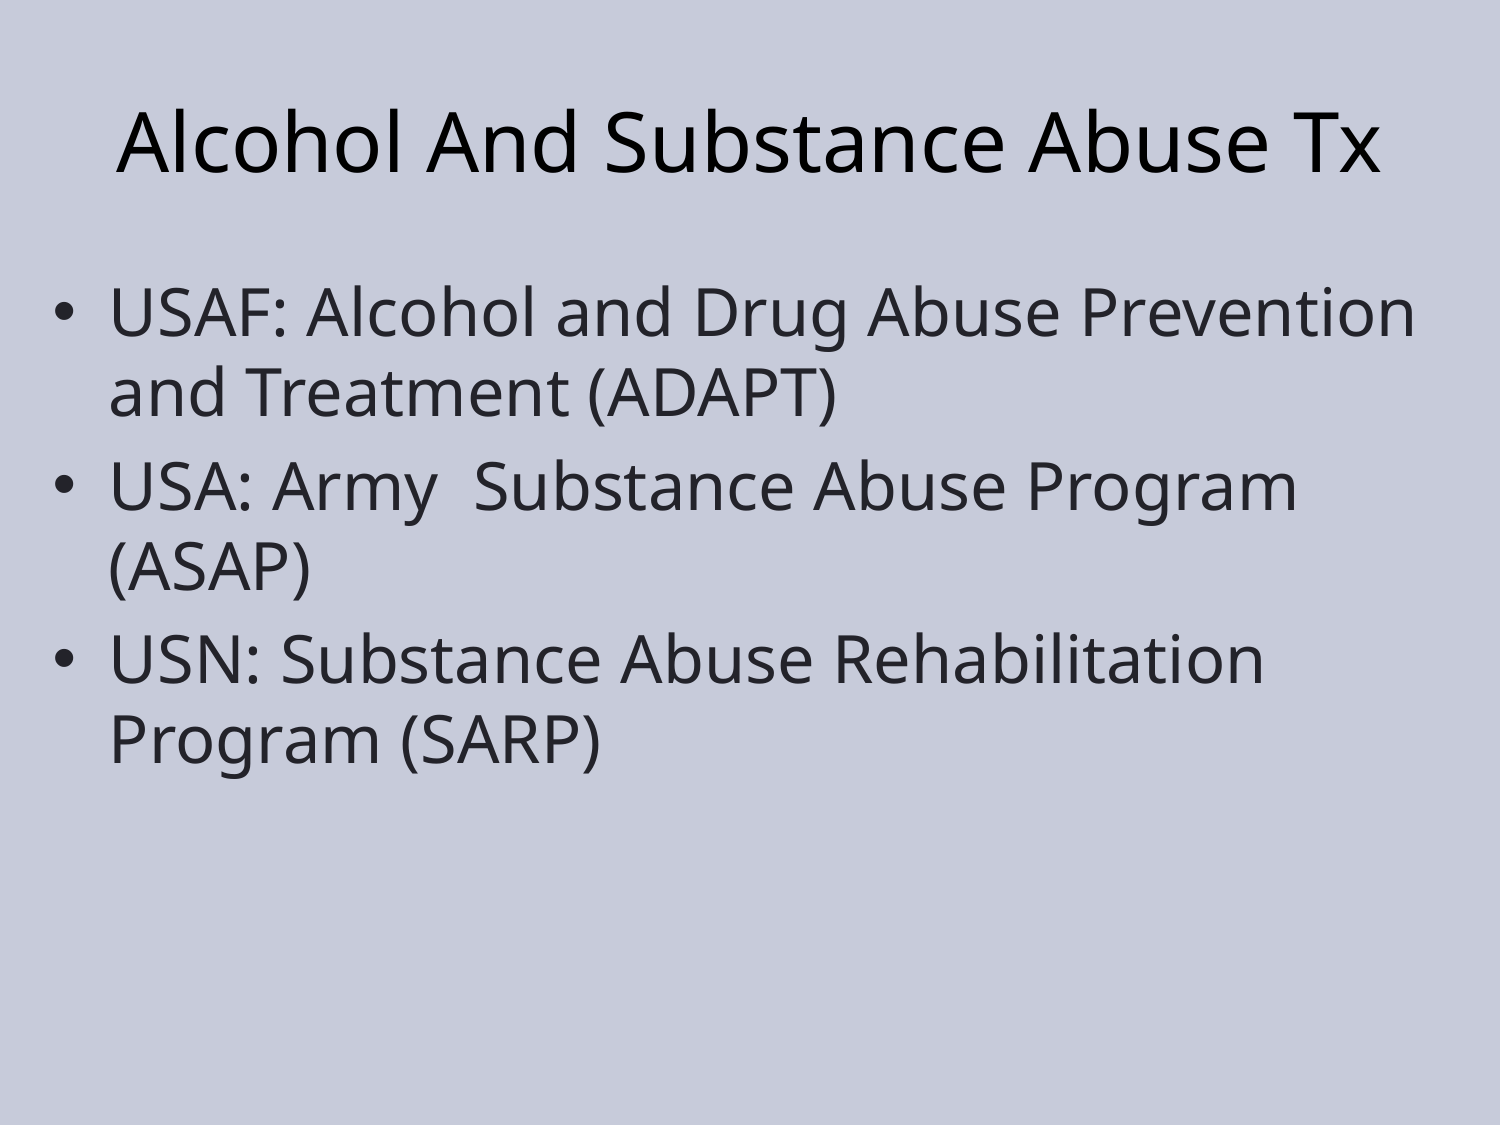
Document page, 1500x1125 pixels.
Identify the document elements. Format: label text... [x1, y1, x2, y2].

list USAF: Alcohol and Drug Abuse Prevention and Treatment (ADAPT) USA: Army Substance Abuse Program (ASAP) USN: Substance Abuse Rehabilitation Program (SARP) [37, 262, 1475, 1005]
title Alcohol And Substance Abuse Tx [37, 45, 1463, 233]
